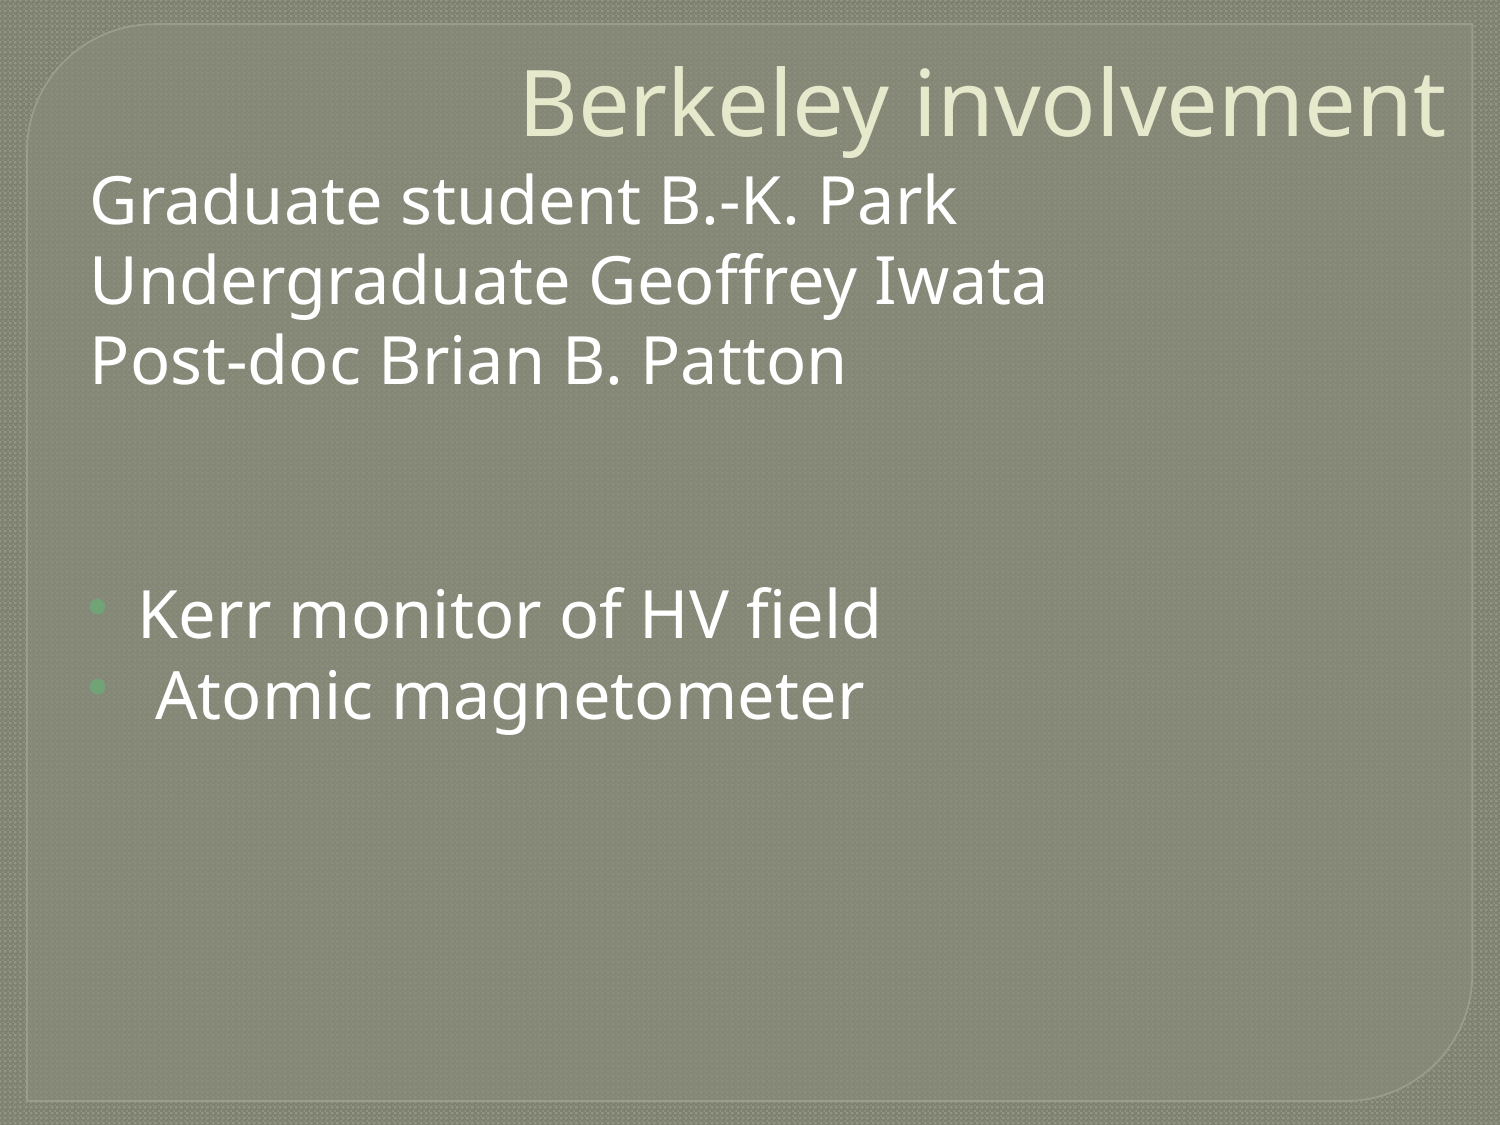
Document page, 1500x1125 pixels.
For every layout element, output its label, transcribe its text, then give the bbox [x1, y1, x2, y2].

list Graduate student B.-K. Park Undergraduate Geoffrey Iwata Post-doc Brian B. Patton Kerr monitor of HV field Atomic magnetometer [75, 163, 1438, 1125]
title Berkeley involvement [0, 37, 1463, 163]
